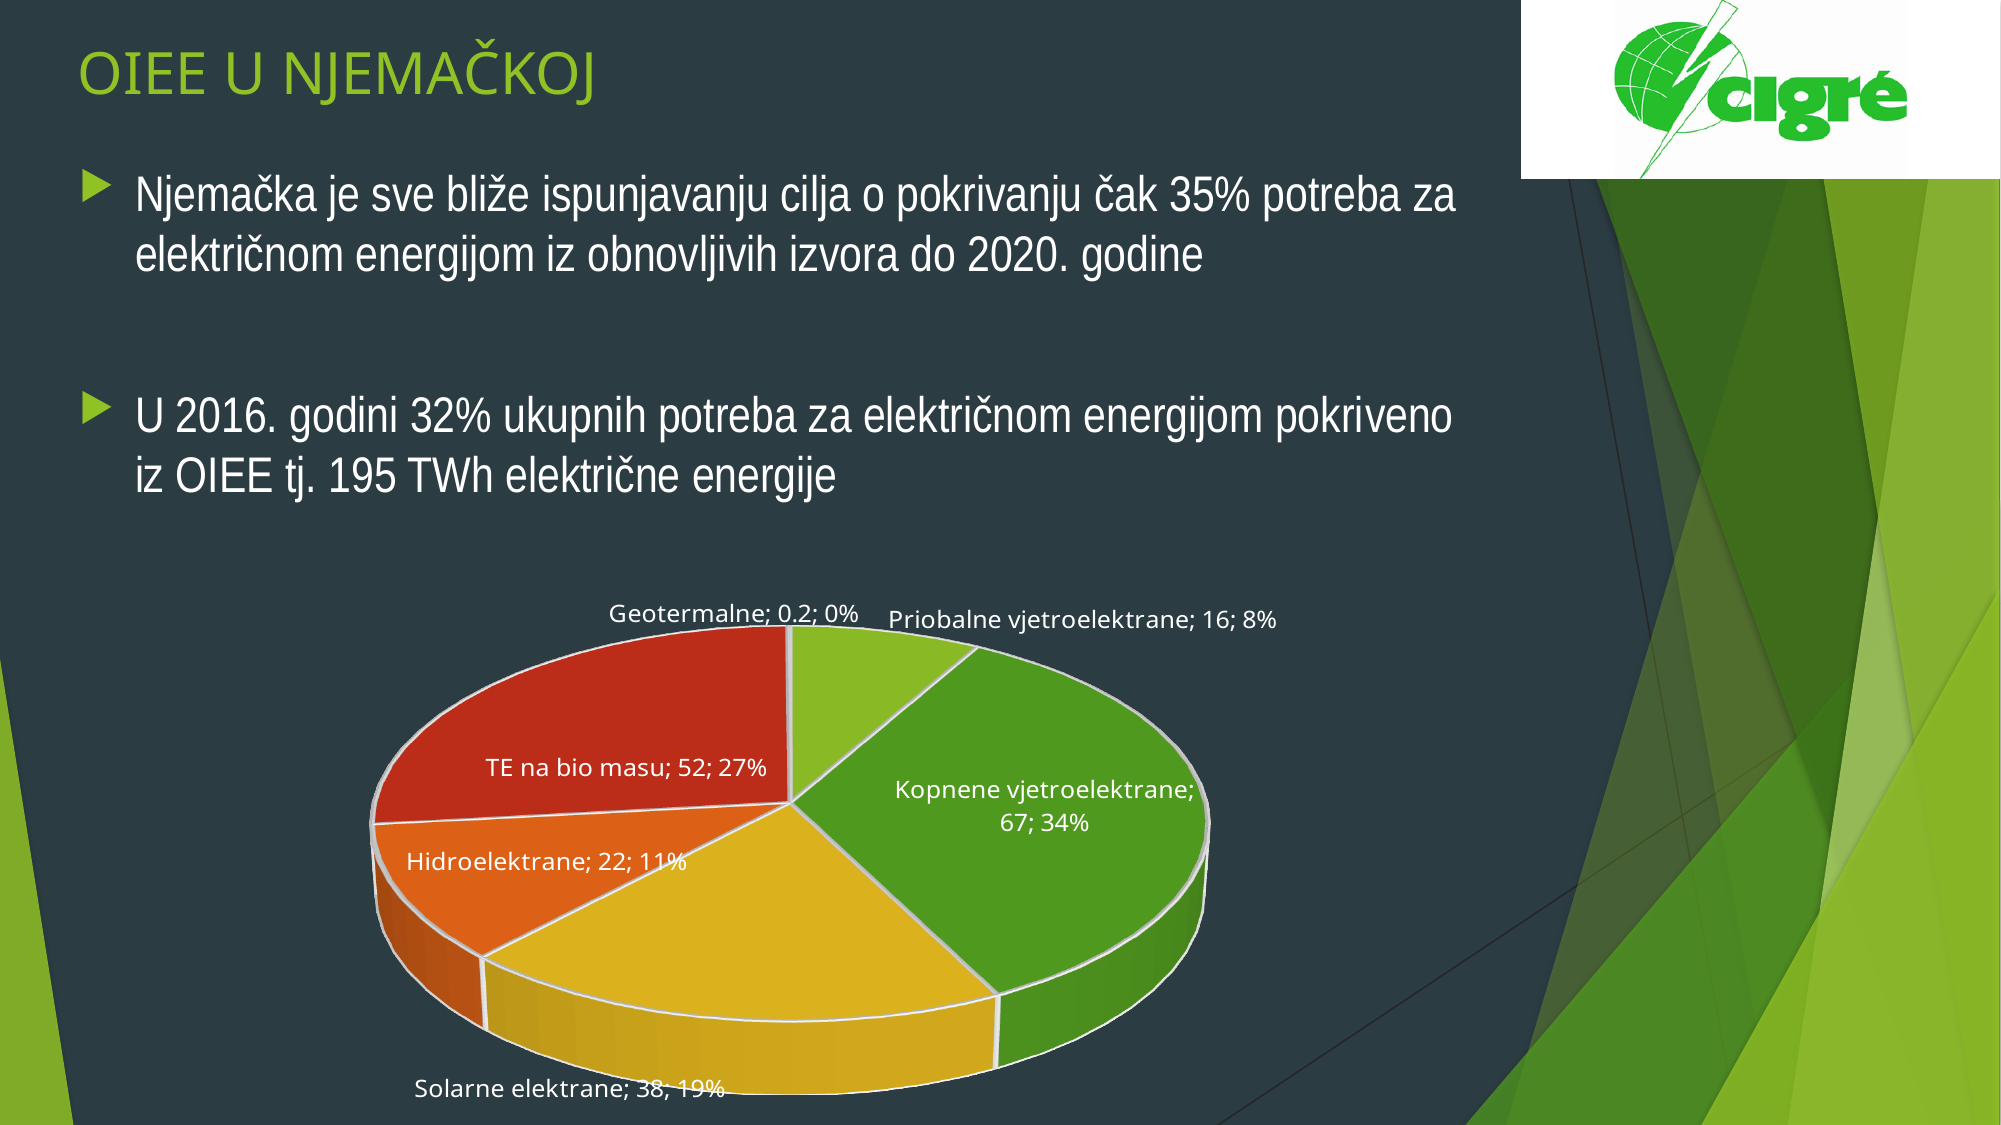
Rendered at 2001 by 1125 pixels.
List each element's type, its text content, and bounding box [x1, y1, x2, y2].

title OIEE U NJEMAČKOJ [62, 28, 1474, 126]
chart [62, 592, 1533, 1125]
picture [1520, 0, 2000, 180]
list Njemačka je sve bliže ispunjavanju cilja o pokrivanju čak 35% potreba za električnom energijom iz obnovljivih izvora do 2020. godine U 2016. godini 32% ukupnih potreba za električnom energijom pokriveno iz OIEE tj. 195 TWh električne energije [63, 153, 1506, 591]
